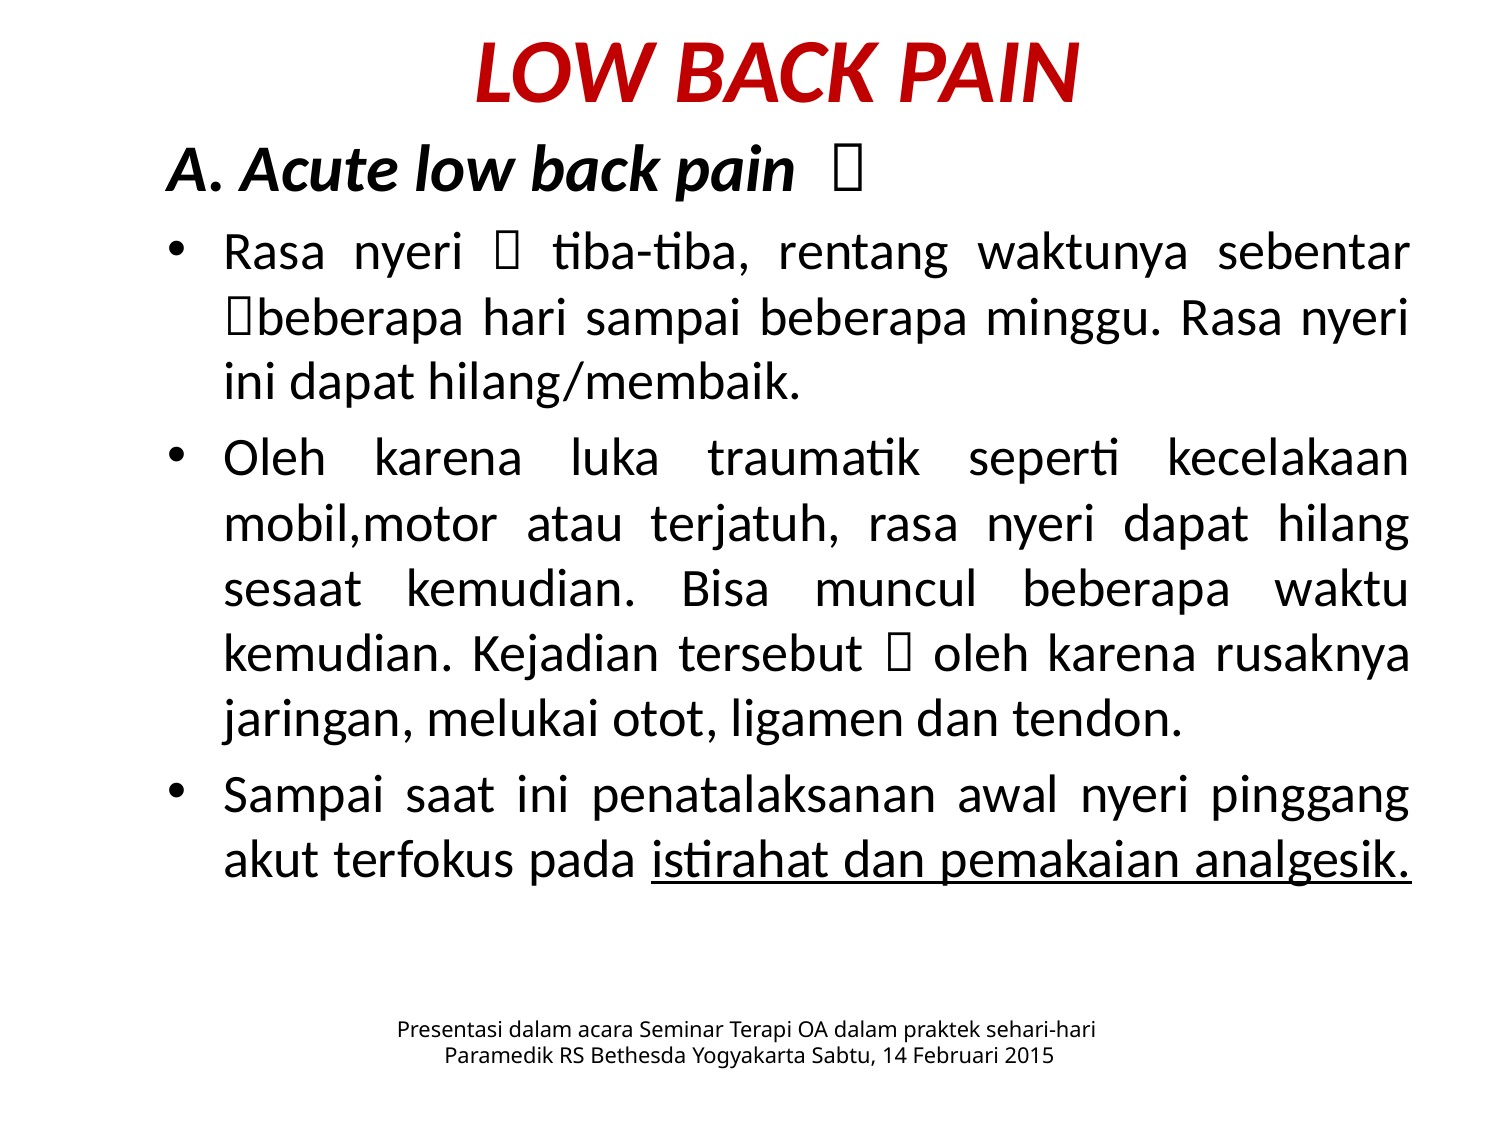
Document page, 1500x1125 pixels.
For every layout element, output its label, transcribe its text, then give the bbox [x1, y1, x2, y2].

title LOW BACK PAIN [140, 0, 1416, 131]
list A. Acute low back pain  Rasa nyeri  tiba-tiba, rentang waktunya sebentar beberapa hari sampai beberapa minggu. Rasa nyeri ini dapat hilang/membaik. Oleh karena luka traumatik seperti kecelakaan mobil,motor atau terjatuh, rasa nyeri dapat hilang sesaat kemudian. Bisa muncul beberapa waktu kemudian. Kejadian tersebut  oleh karena rusaknya jaringan, melukai otot, ligamen dan tendon. Sampai saat ini penatalaksanan awal nyeri pinggang akut terfokus pada istirahat dan pemakaian analgesik. [152, 117, 1428, 985]
text_box Presentasi dalam acara Seminar Terapi OA dalam praktek sehari-hari Paramedik RS Bethesda Yogyakarta Sabtu, 14 Februari 2015 [339, 1007, 1161, 1075]
